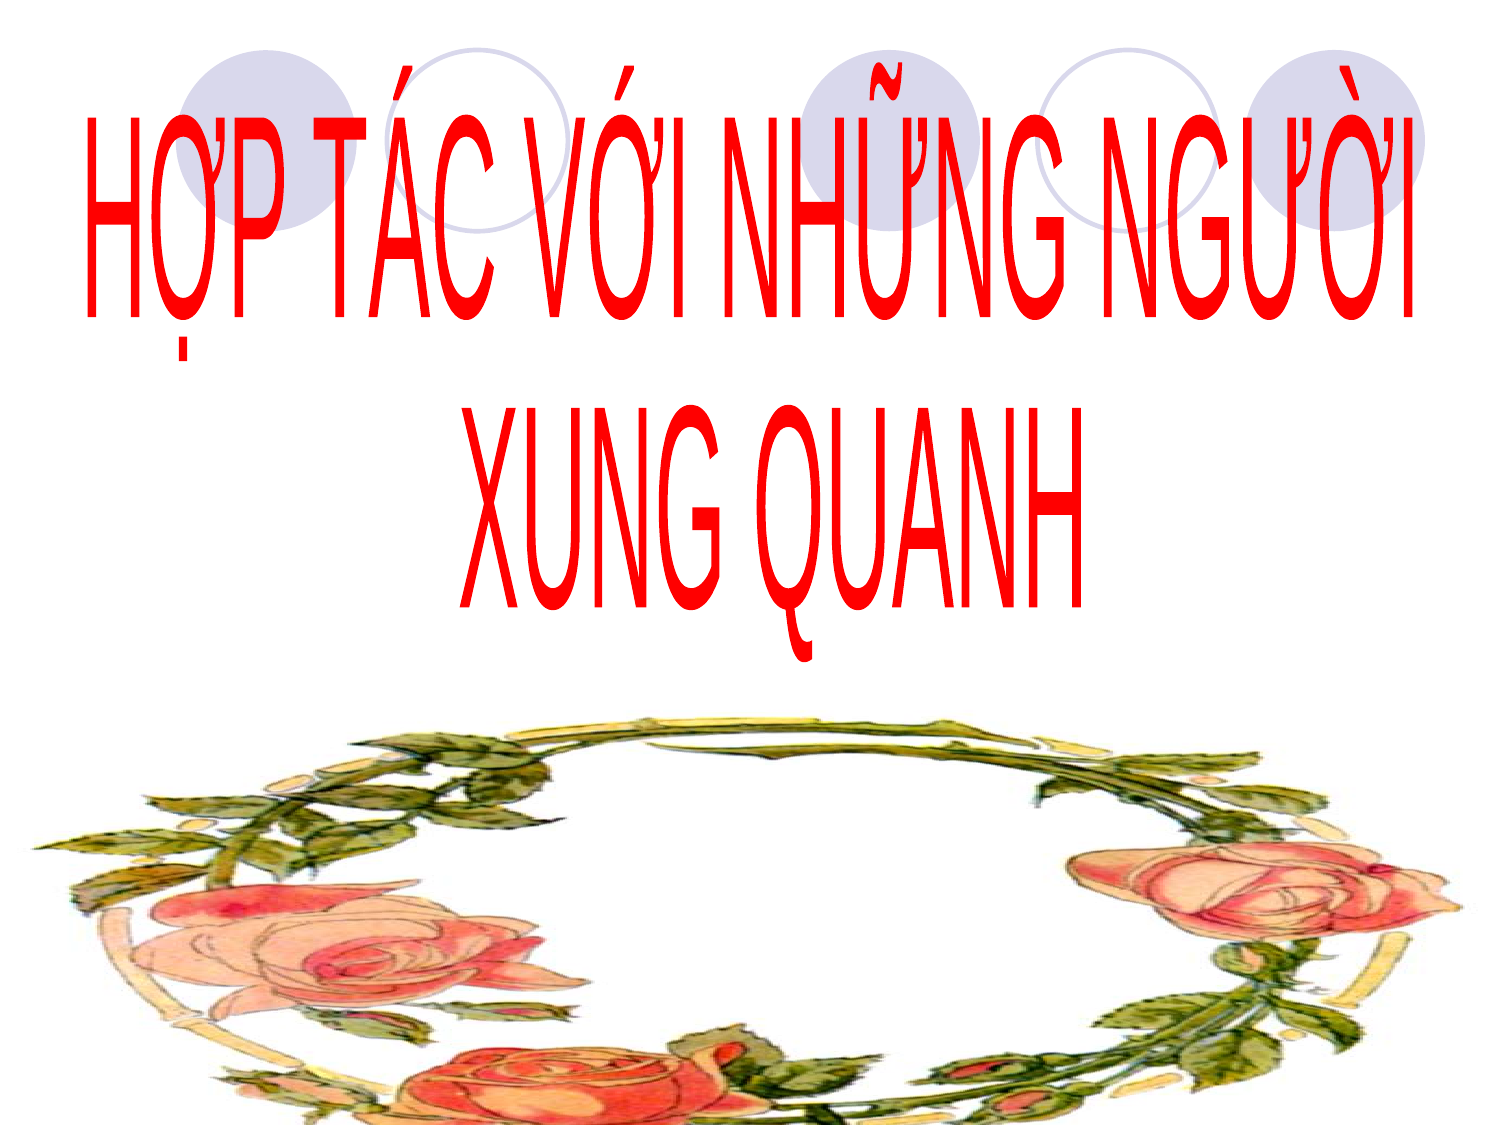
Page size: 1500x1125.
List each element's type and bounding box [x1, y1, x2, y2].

picture [0, 699, 1500, 1125]
